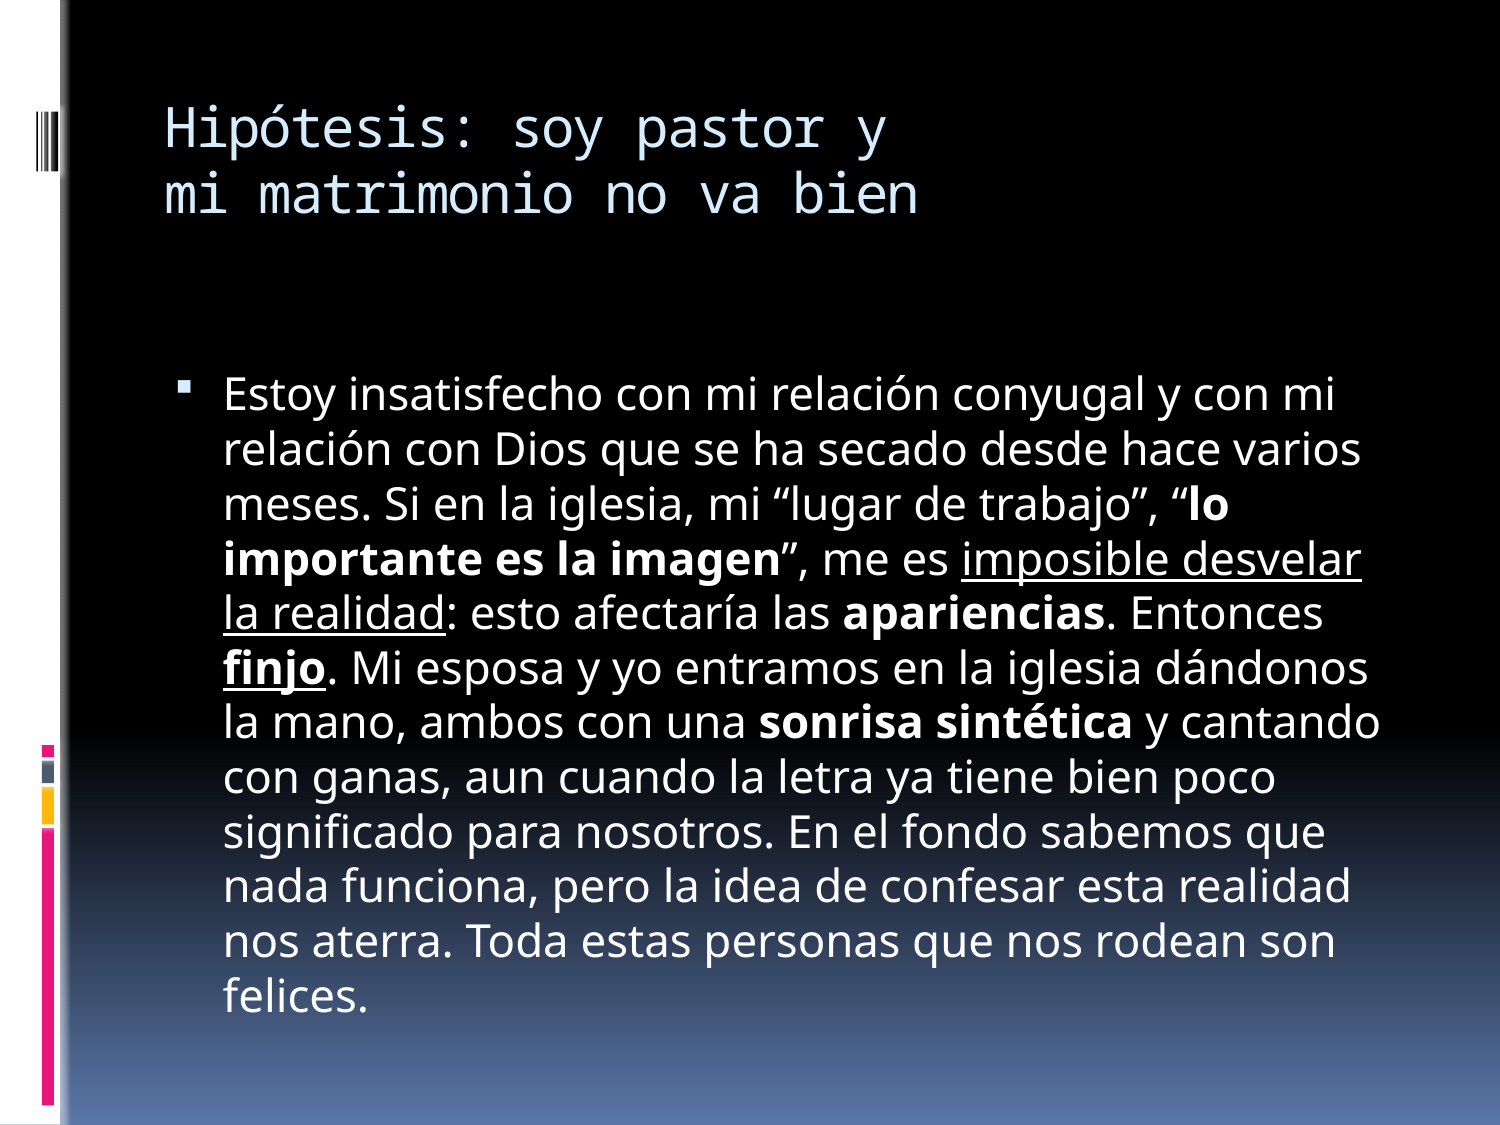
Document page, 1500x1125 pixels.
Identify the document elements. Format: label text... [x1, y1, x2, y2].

title Hipótesis: soy pastor y mi matrimonio no va bien [150, 83, 1425, 234]
list Estoy insatisfecho con mi relación conyugal y con mi relación con Dios que se ha secado desde hace varios meses. Si en la iglesia, mi “lugar de trabajo”, “lo importante es la imagen”, me es imposible desvelar la realidad: esto afectaría las apariencias. Entonces finjo. Mi esposa y yo entramos en la iglesia dándonos la mano, ambos con una sonrisa sintética y cantando con ganas, aun cuando la letra ya tiene bien poco significado para nosotros. En el fondo sabemos que nada funciona, pero la idea de confesar esta realidad nos aterra. Toda estas personas que nos rodean son felices. [150, 292, 1425, 1043]
